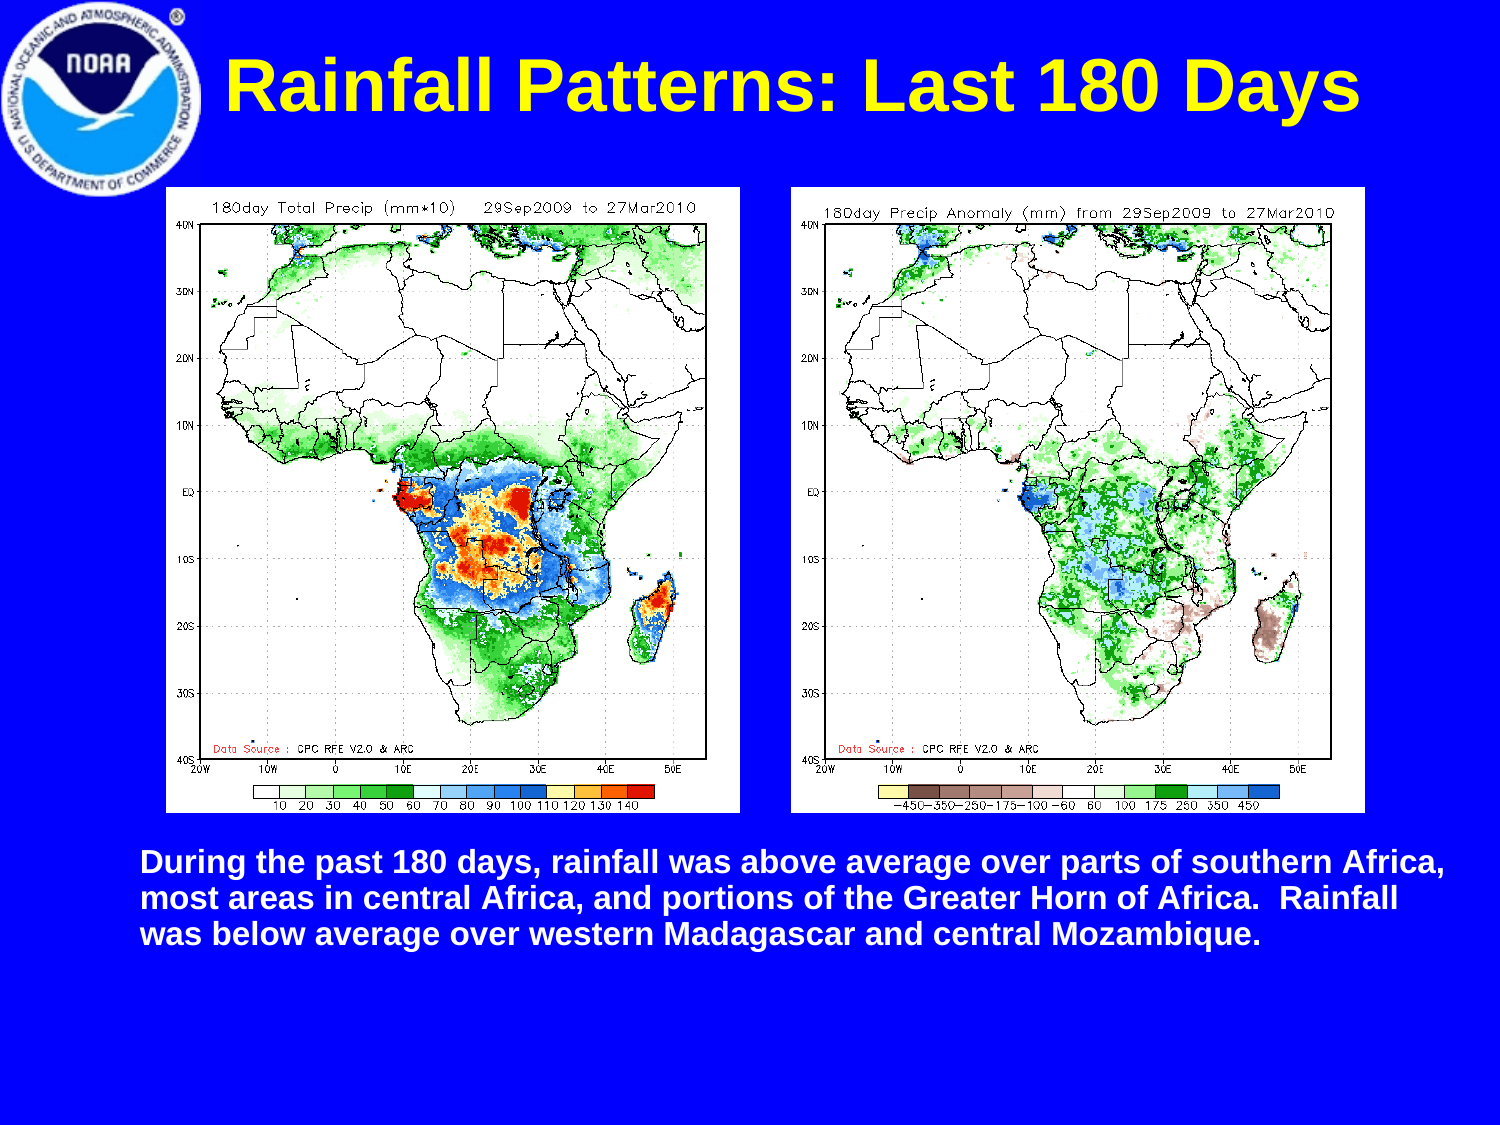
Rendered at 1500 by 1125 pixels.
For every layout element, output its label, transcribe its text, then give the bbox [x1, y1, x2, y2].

picture [0, 0, 740, 813]
text_box During the past 180 days, rainfall was above average over parts of southern Africa, most areas in central Africa, and portions of the Greater Horn of Africa. Rainfall was below average over western Madagascar and central Mozambique. [124, 837, 1463, 961]
title Rainfall Patterns: Last 180 Days [174, 24, 1413, 138]
picture [791, 187, 1365, 813]
